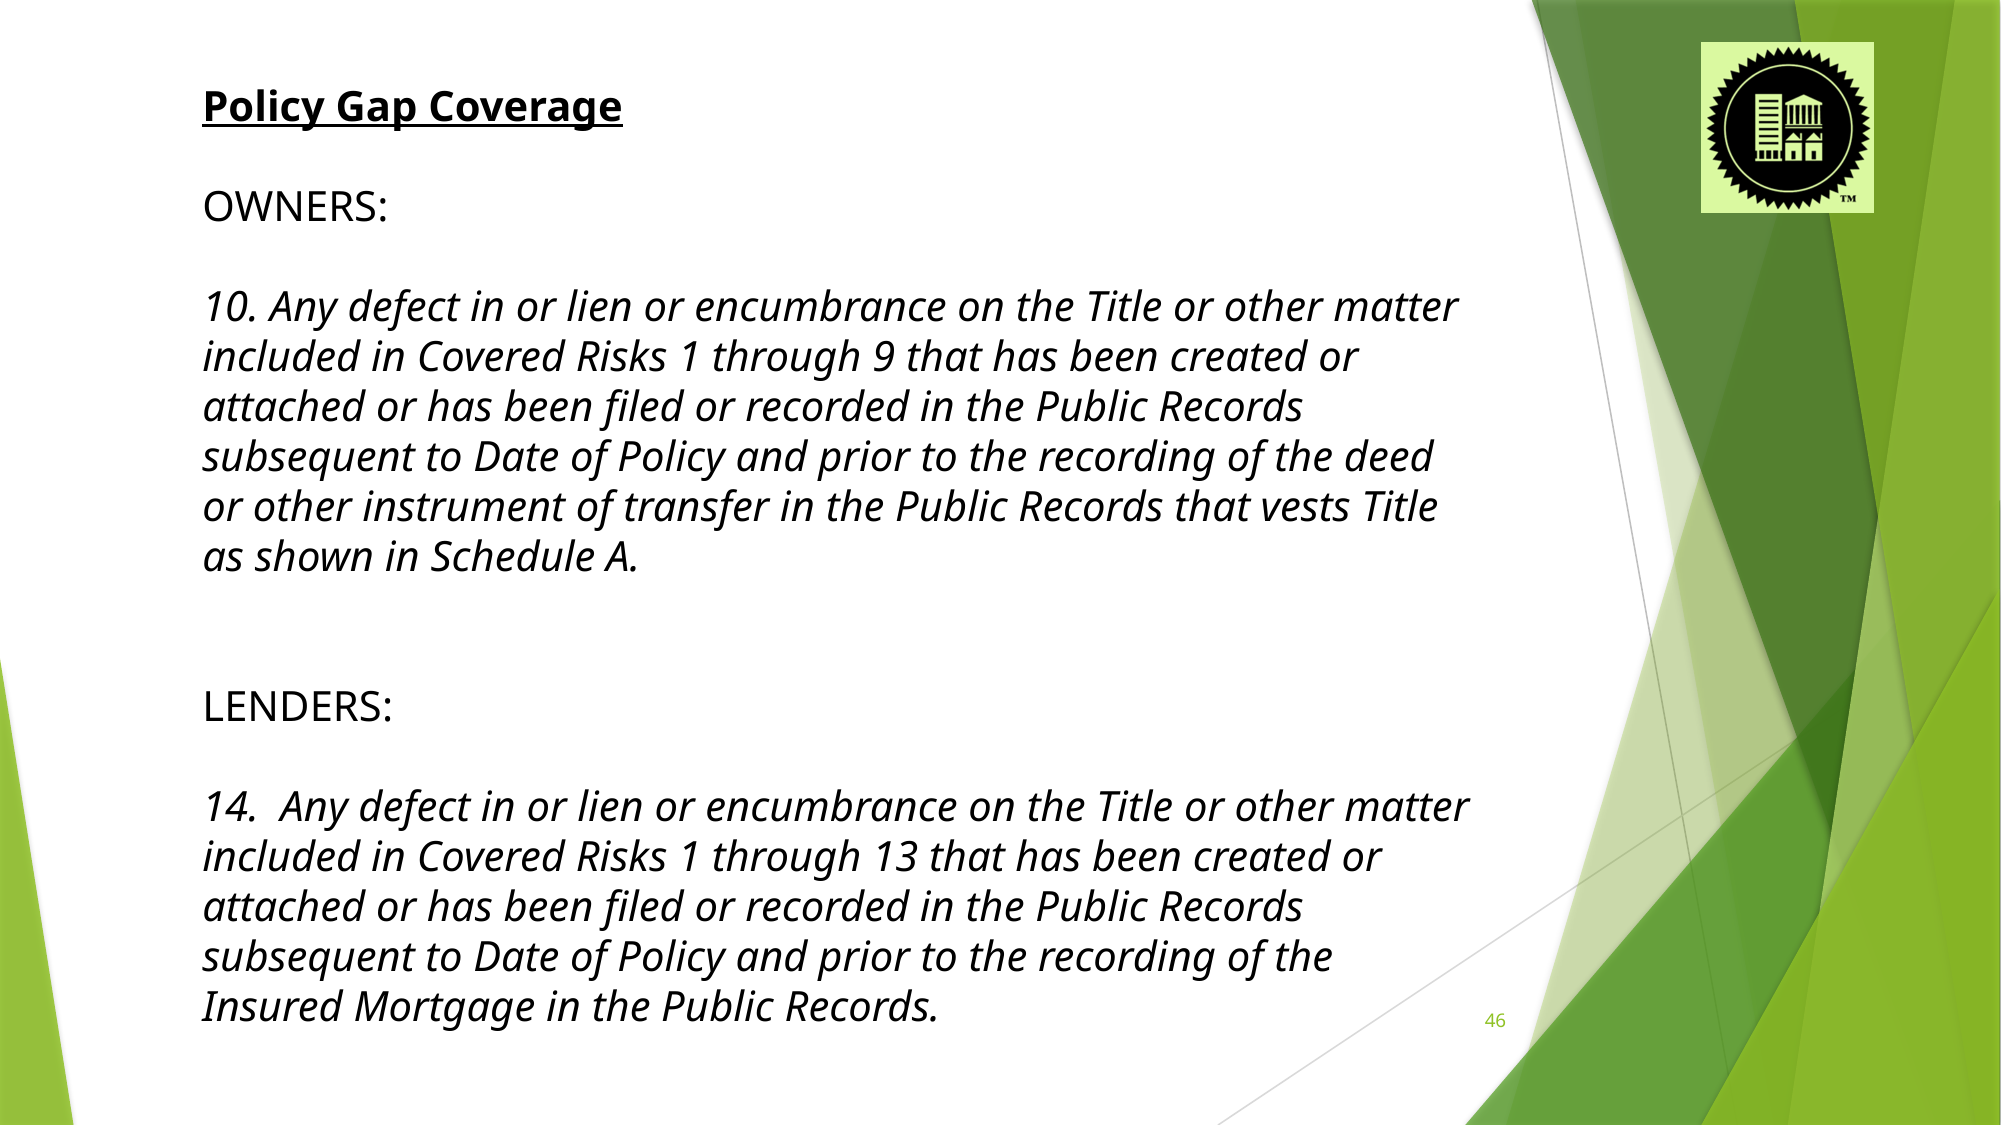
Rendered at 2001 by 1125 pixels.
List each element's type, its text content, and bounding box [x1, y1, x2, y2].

text_box Policy Gap Coverage OWNERS: 10. Any defect in or lien or encumbrance on the Title or other matter included in Covered Risks 1 through 9 that has been created or attached or has been filed or recorded in the Public Records subsequent to Date of Policy and prior to the recording of the deed or other instrument of transfer in the Public Records that vests Title as shown in Schedule A. LENDERS: 14. Any defect in or lien or encumbrance on the Title or other matter included in Covered Risks 1 through 13 that has been created or attached or has been filed or recorded in the Public Records subsequent to Date of Policy and prior to the recording of the Insured Mortgage in the Public Records. [187, 71, 1497, 1037]
picture [1701, 42, 1874, 213]
slide_number 46 [1409, 991, 1522, 1051]
